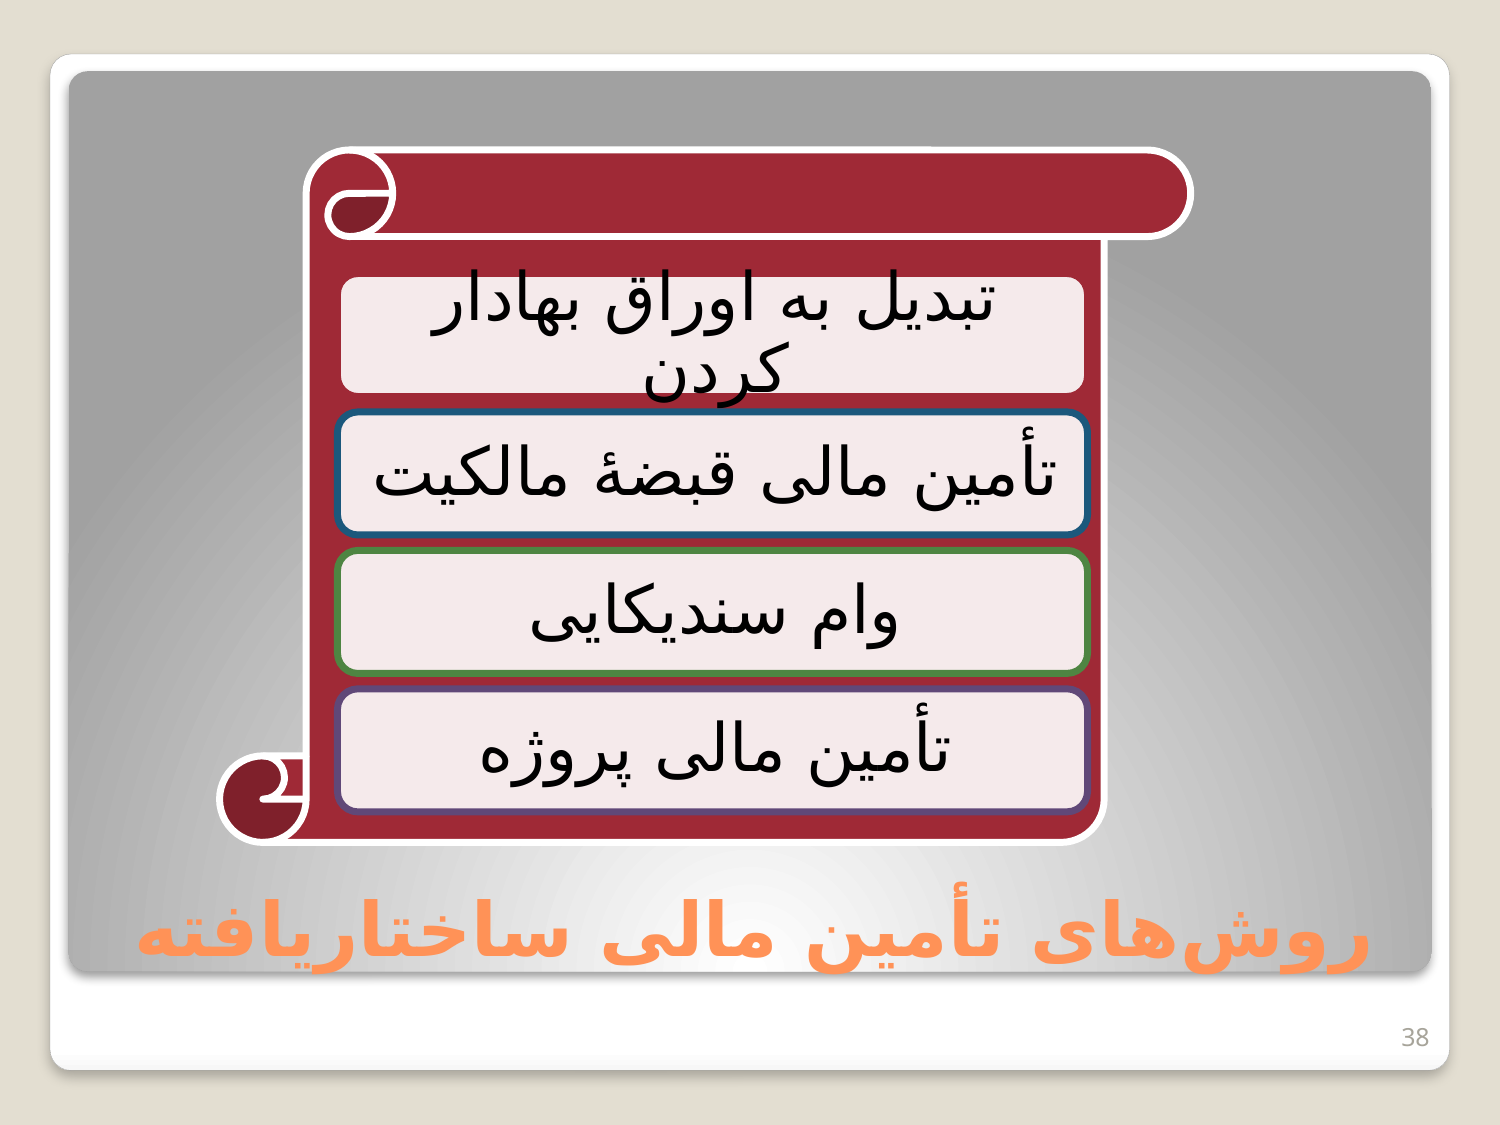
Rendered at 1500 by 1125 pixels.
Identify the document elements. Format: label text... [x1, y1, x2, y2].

title روش‌های تأمین مالی ساختاریافته [82, 840, 1425, 1013]
slide_number 38 [1369, 1002, 1445, 1063]
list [149, 149, 1376, 843]
